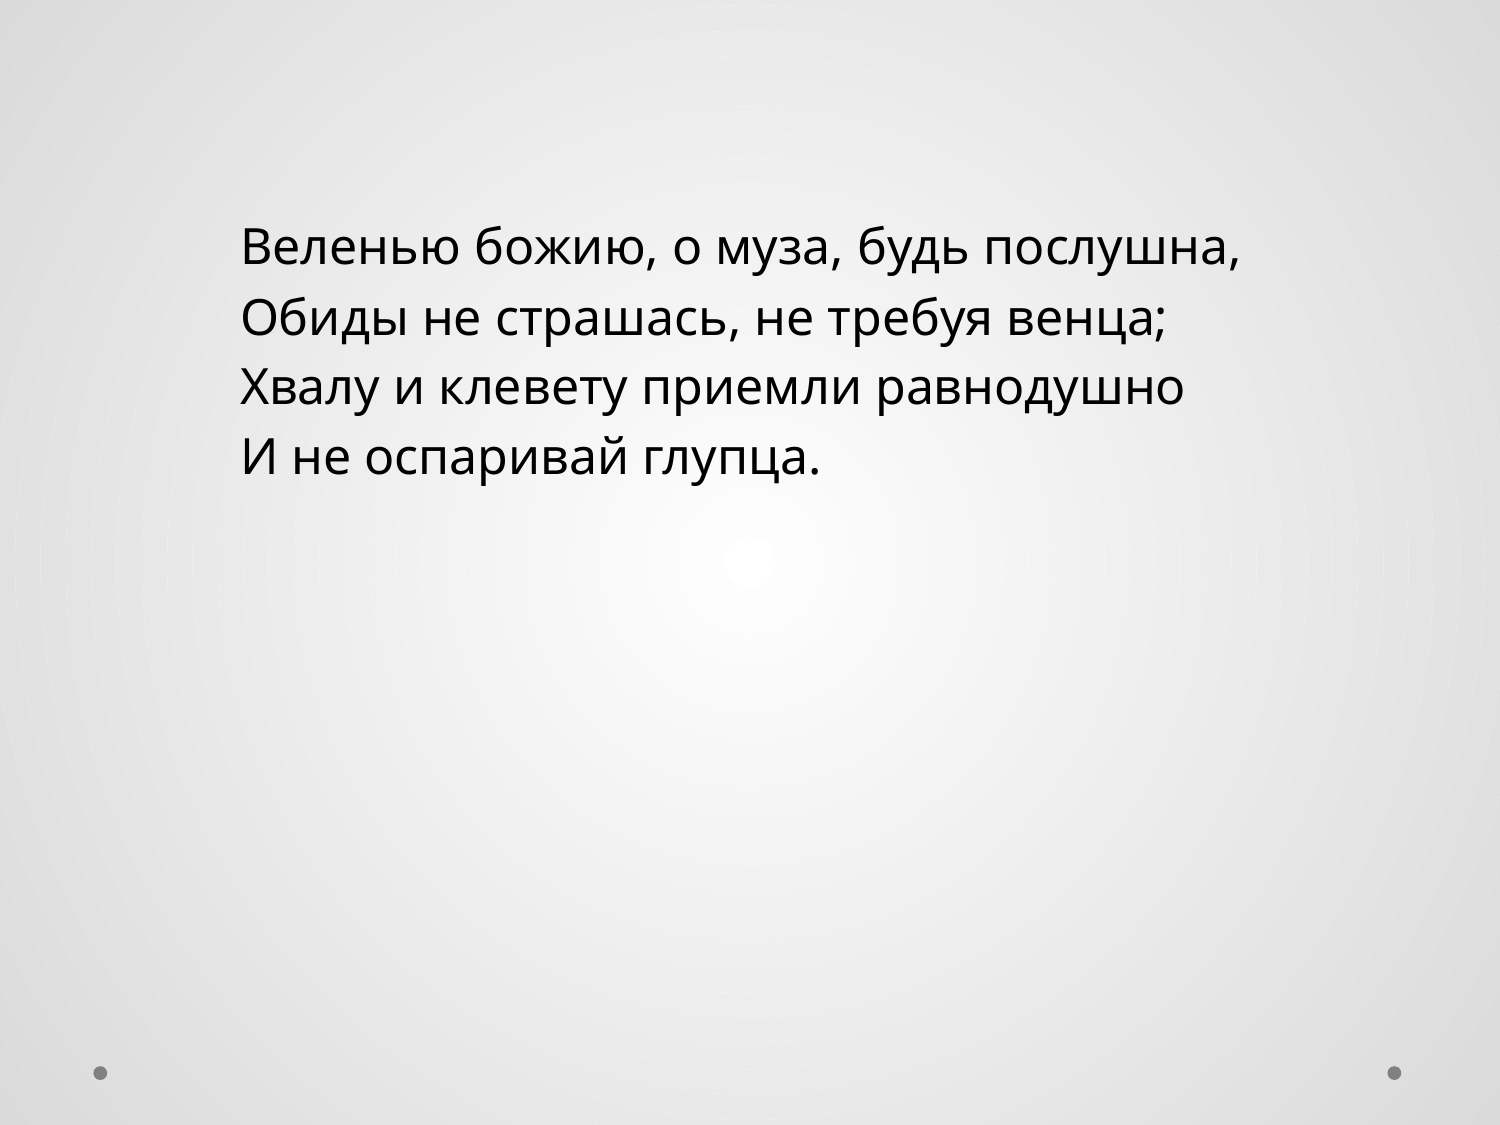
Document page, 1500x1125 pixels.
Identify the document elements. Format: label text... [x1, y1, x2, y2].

list Веленью бoжию, о муза, будь послушна, Обиды не страшась, не требуя венца; Хвалу и клевету приeмли равнодушно И не оспаривай глупца. [75, 137, 1425, 1005]
